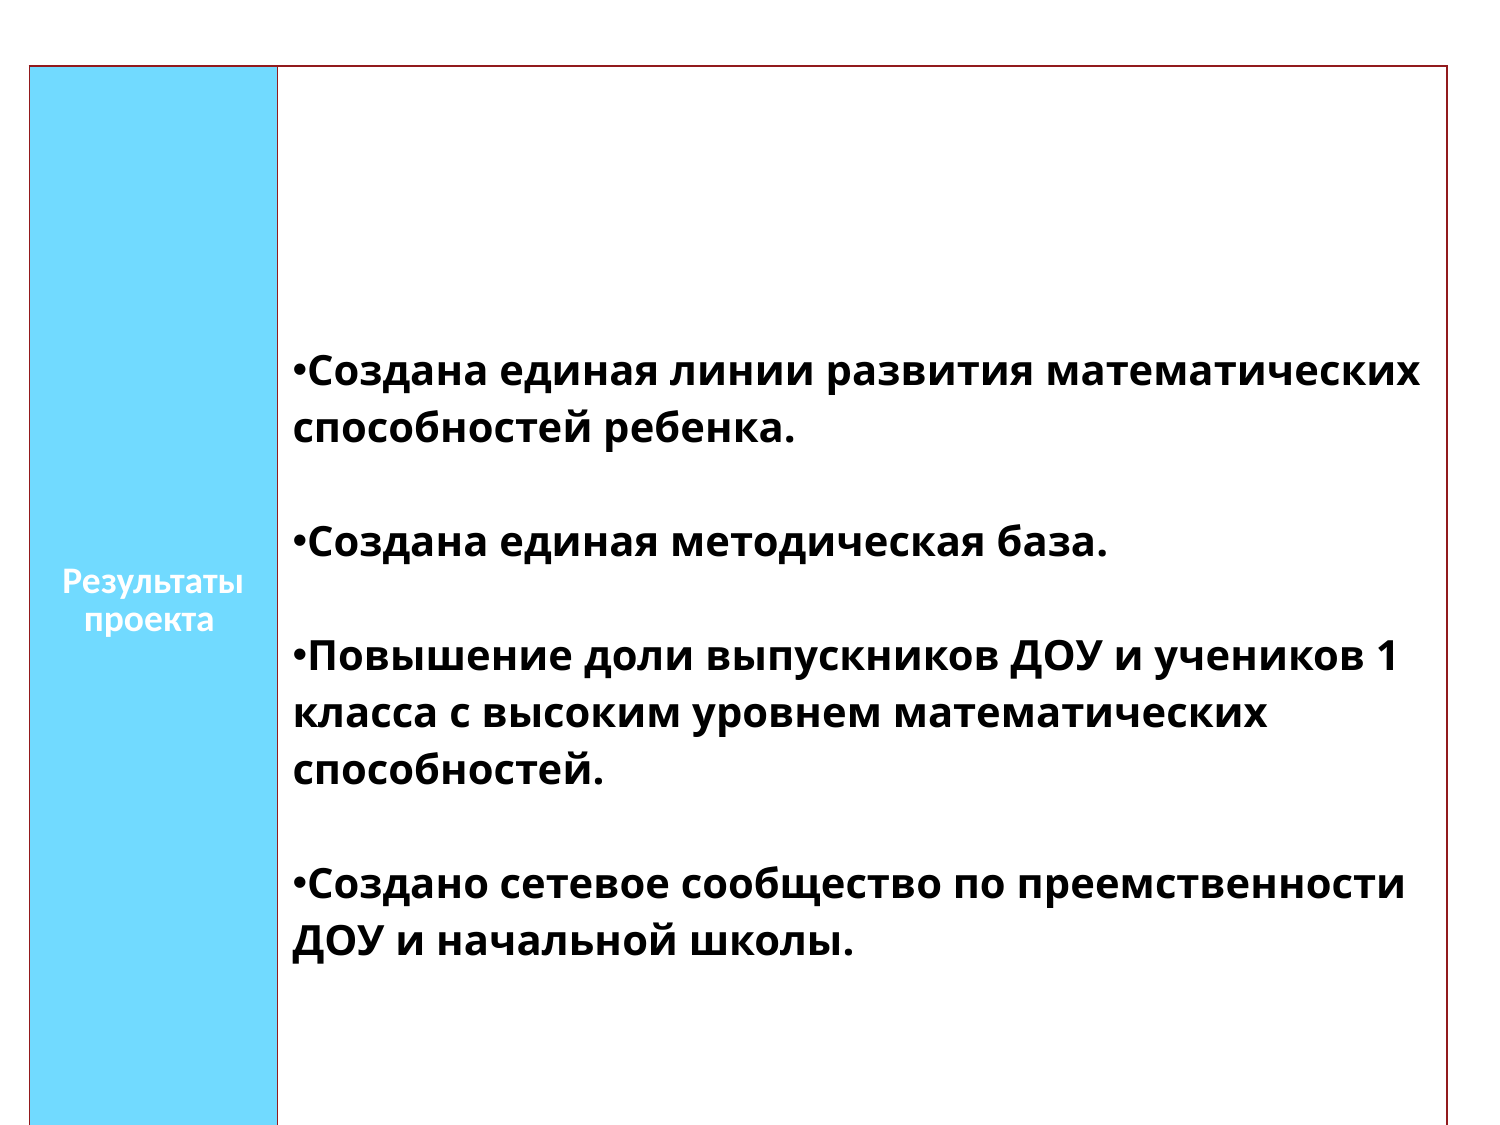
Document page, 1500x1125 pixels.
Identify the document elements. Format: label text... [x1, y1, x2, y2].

table_header Результаты проекта [30, 67, 277, 1125]
table_header Достигну то единство целей задач в соответствии с ФГОС НОО и ДО. Достигнуто единство целей задач в соответствии с ФГОС НОО и ДО. Создана единая линии развития математических способностей ребенка. Создана единая методическая база. Повышение доли выпускников ДОУ и учеников 1 класса с высоким уровнем математических способностей. Создано сетевое сообщество по преемственности ДОУ и начальной школы. [278, 67, 1446, 1125]
